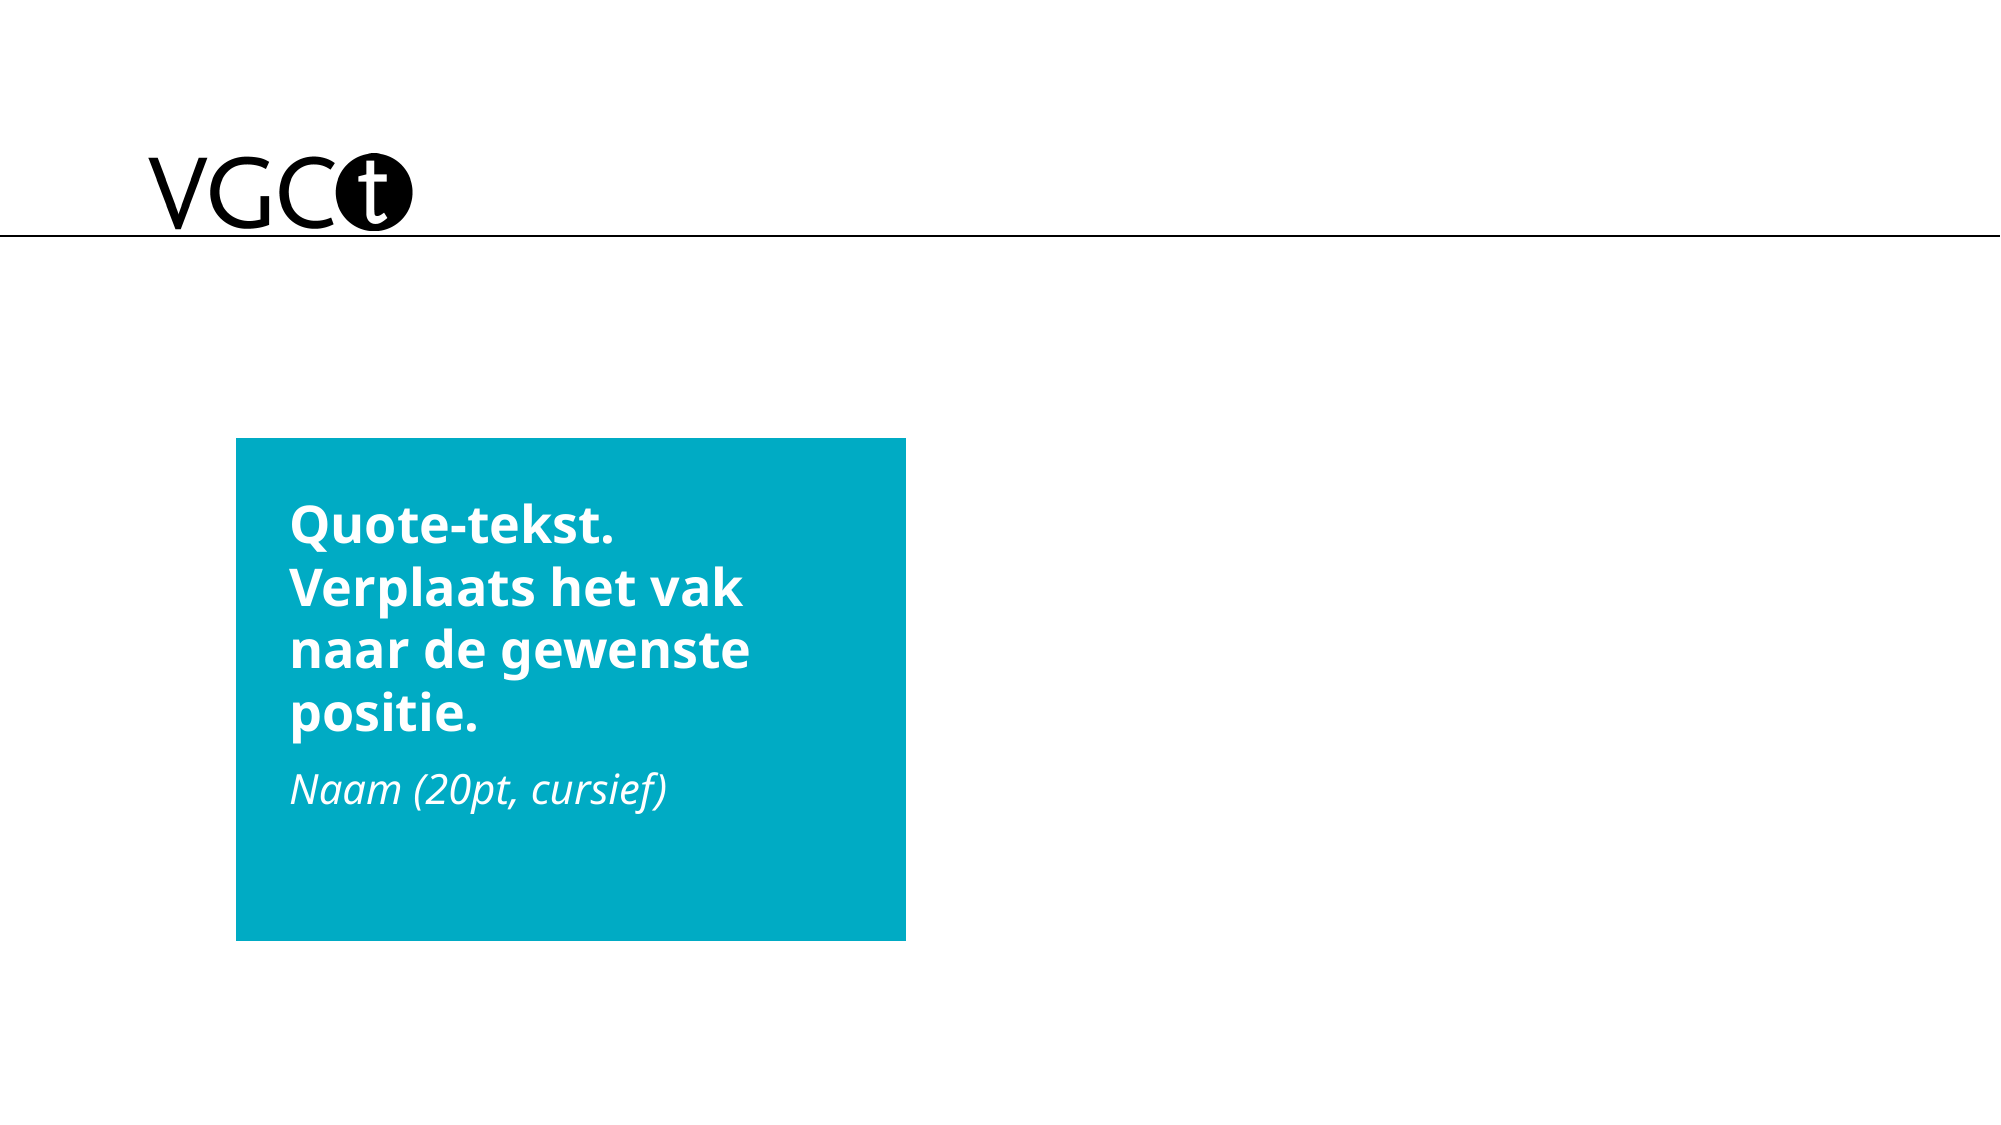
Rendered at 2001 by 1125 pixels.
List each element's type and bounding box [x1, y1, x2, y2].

picture [148, 153, 422, 231]
picture [0, 237, 2000, 1125]
